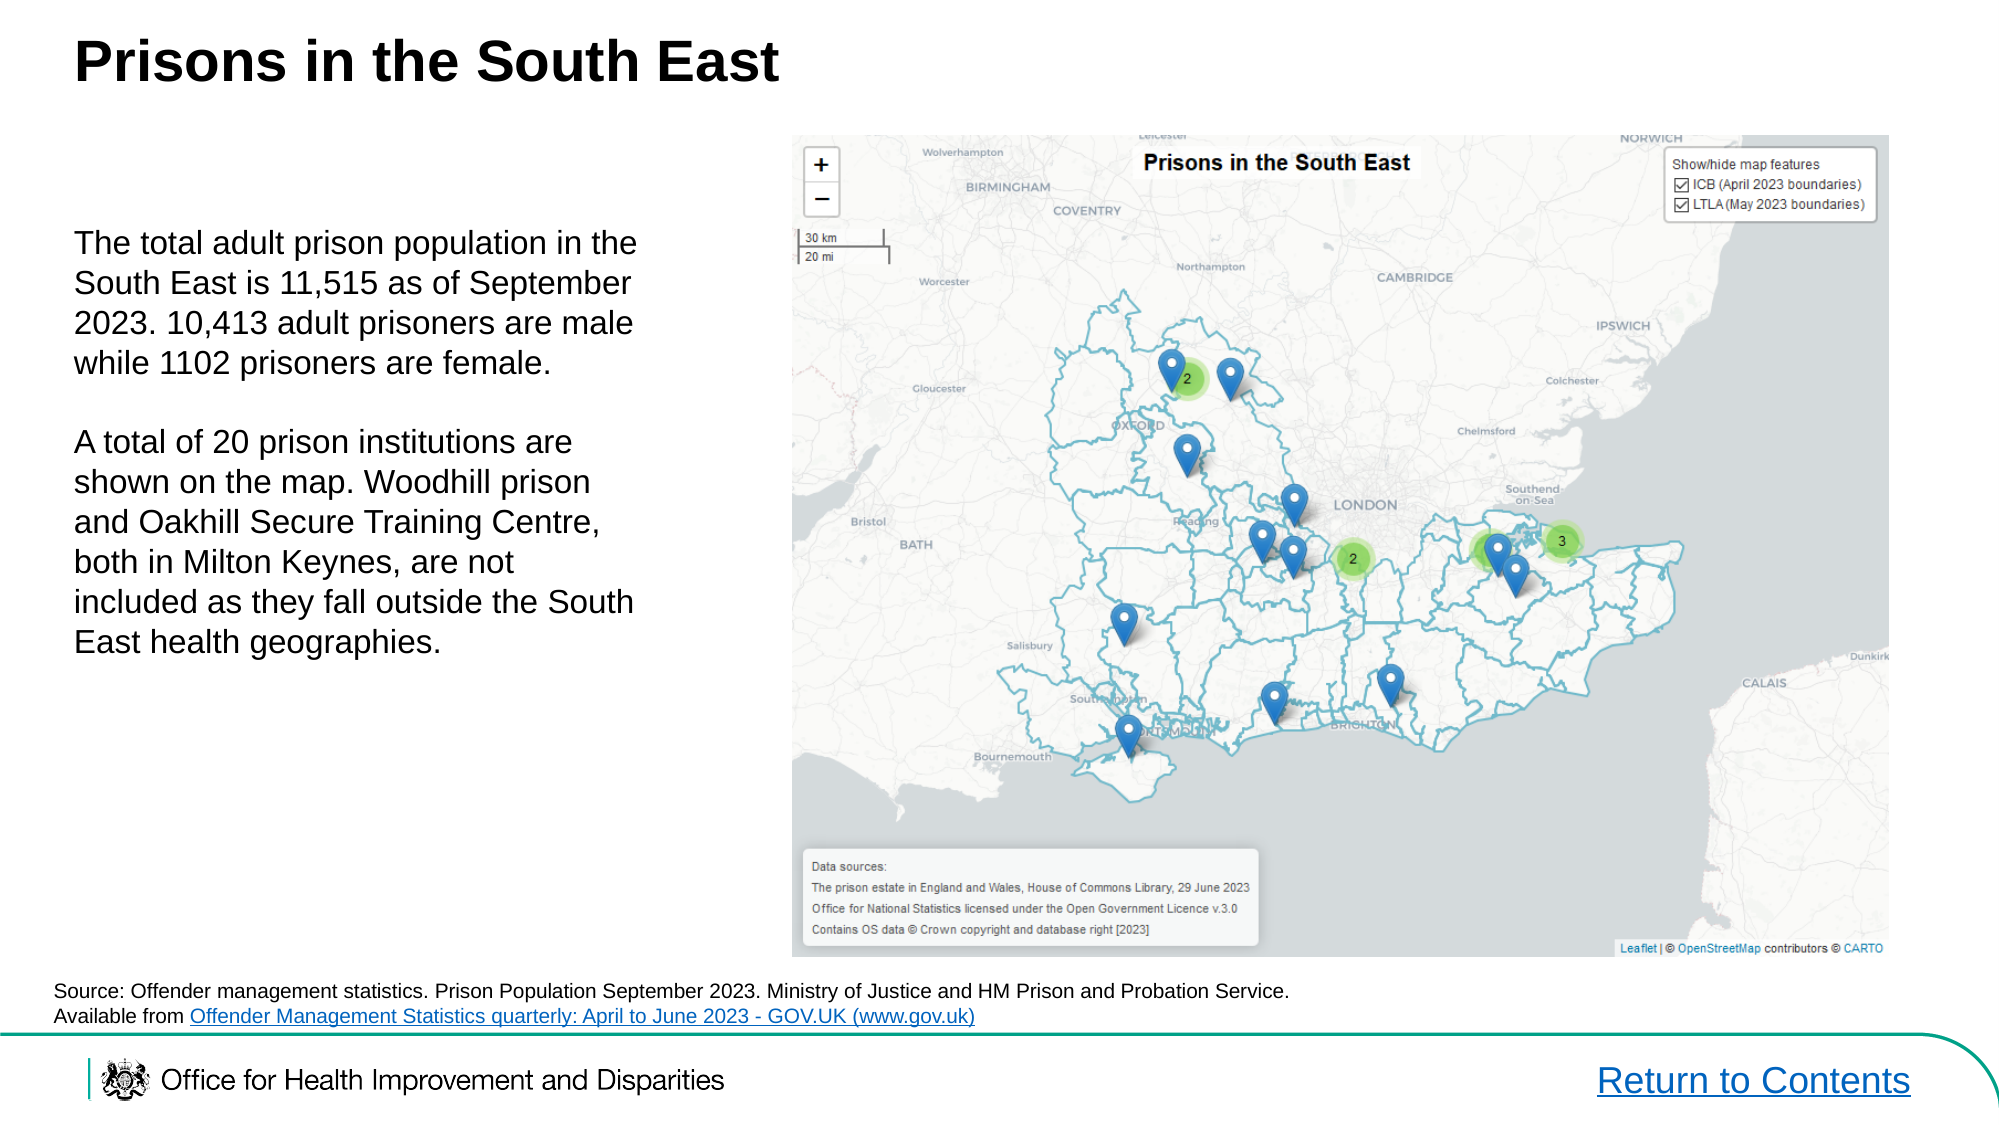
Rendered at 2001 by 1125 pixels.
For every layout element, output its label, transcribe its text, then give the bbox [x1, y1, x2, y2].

picture [0, 0, 1999, 1125]
title [59, 59, 1937, 147]
text_box Return to Contents [1582, 1048, 1927, 1108]
text_box Source: Offender management statistics. Prison Population September 2023. Ministry of Justice and HM Prison and Probation Service. Available from Offender Management Statistics quarterly: April to June 2023 - GOV.UK (www.gov.uk) [38, 970, 1982, 1035]
text_box Prisons in the South East [60, 15, 1960, 101]
text_box The total adult prison population in the South East is 11,515 as of September 2023. 10,413 adult prisoners are male while 1102 prisoners are female. A total of 20 prison institutions are shown on the map. Woodhill prison and Oakhill Secure Training Centre, both in Milton Keynes, are not included as they fall outside the South East health geographies. [58, 213, 661, 708]
